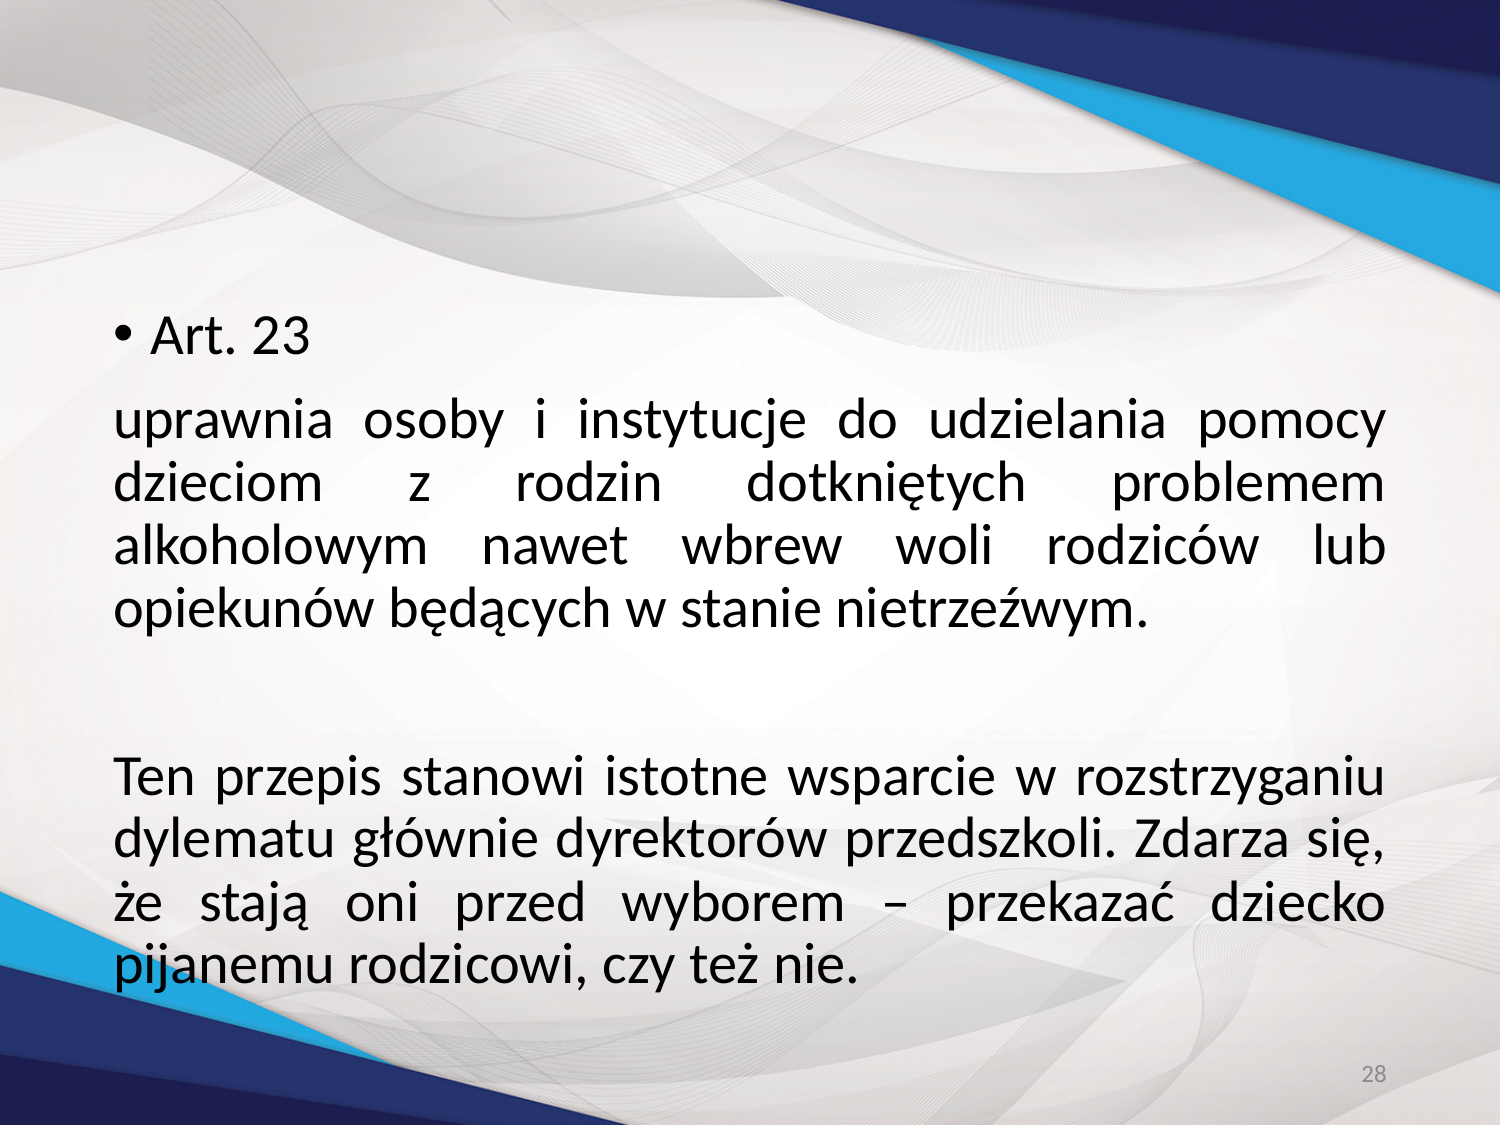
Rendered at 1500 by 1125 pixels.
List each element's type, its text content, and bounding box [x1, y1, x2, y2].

slide_number 28 [1059, 1042, 1397, 1103]
picture [0, 0, 1500, 1125]
list Art. 23 uprawnia osoby i instytucje do udzielania pomocy dzieciom z rodzin dotkniętych problemem alkoholowym nawet wbrew woli rodziców lub opiekunów będących w stanie nietrzeźwym. Ten przepis stanowi istotne wsparcie w rozstrzyganiu dylematu głównie dyrektorów przedszkoli. Zdarza się, że stają oni przed wyborem – przekazać dziecko pijanemu rodzicowi, czy też nie. [102, 299, 1398, 1014]
